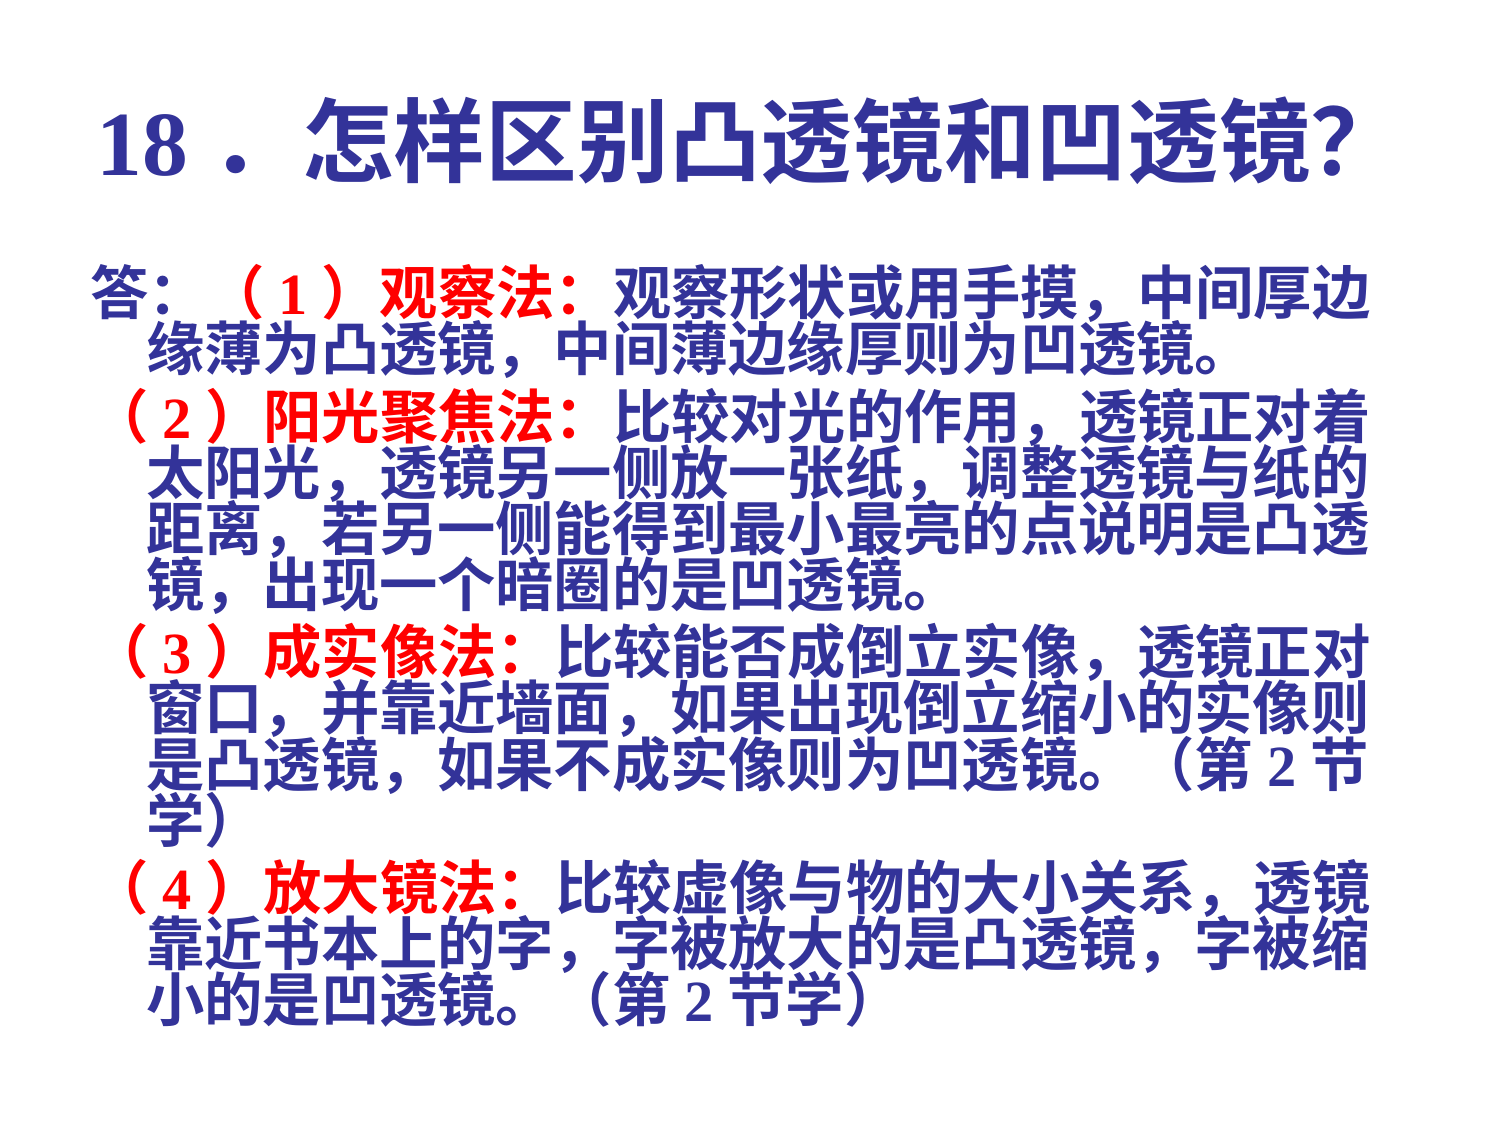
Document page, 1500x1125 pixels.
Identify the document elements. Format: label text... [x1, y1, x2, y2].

list 答：（1）观察法：观察形状或用手摸，中间厚边缘薄为凸透镜，中间薄边缘厚则为凹透镜。 （2）阳光聚焦法：比较对光的作用，透镜正对着太阳光，透镜另一侧放一张纸，调整透镜与纸的距离，若另一侧能得到最小最亮的点说明是凸透镜，出现一个暗圈的是凹透镜。 （3）成实像法：比较能否成倒立实像，透镜正对窗口，并靠近墙面，如果出现倒立缩小的实像则是凸透镜，如果不成实像则为凹透镜。（第2节学） （4）放大镜法：比较虚像与物的大小关系，透镜靠近书本上的字，字被放大的是凸透镜，字被缩小的是凹透镜。（第2节学） [74, 262, 1426, 1006]
title 18．怎样区别凸透镜和凹透镜？ [74, 44, 1426, 233]
